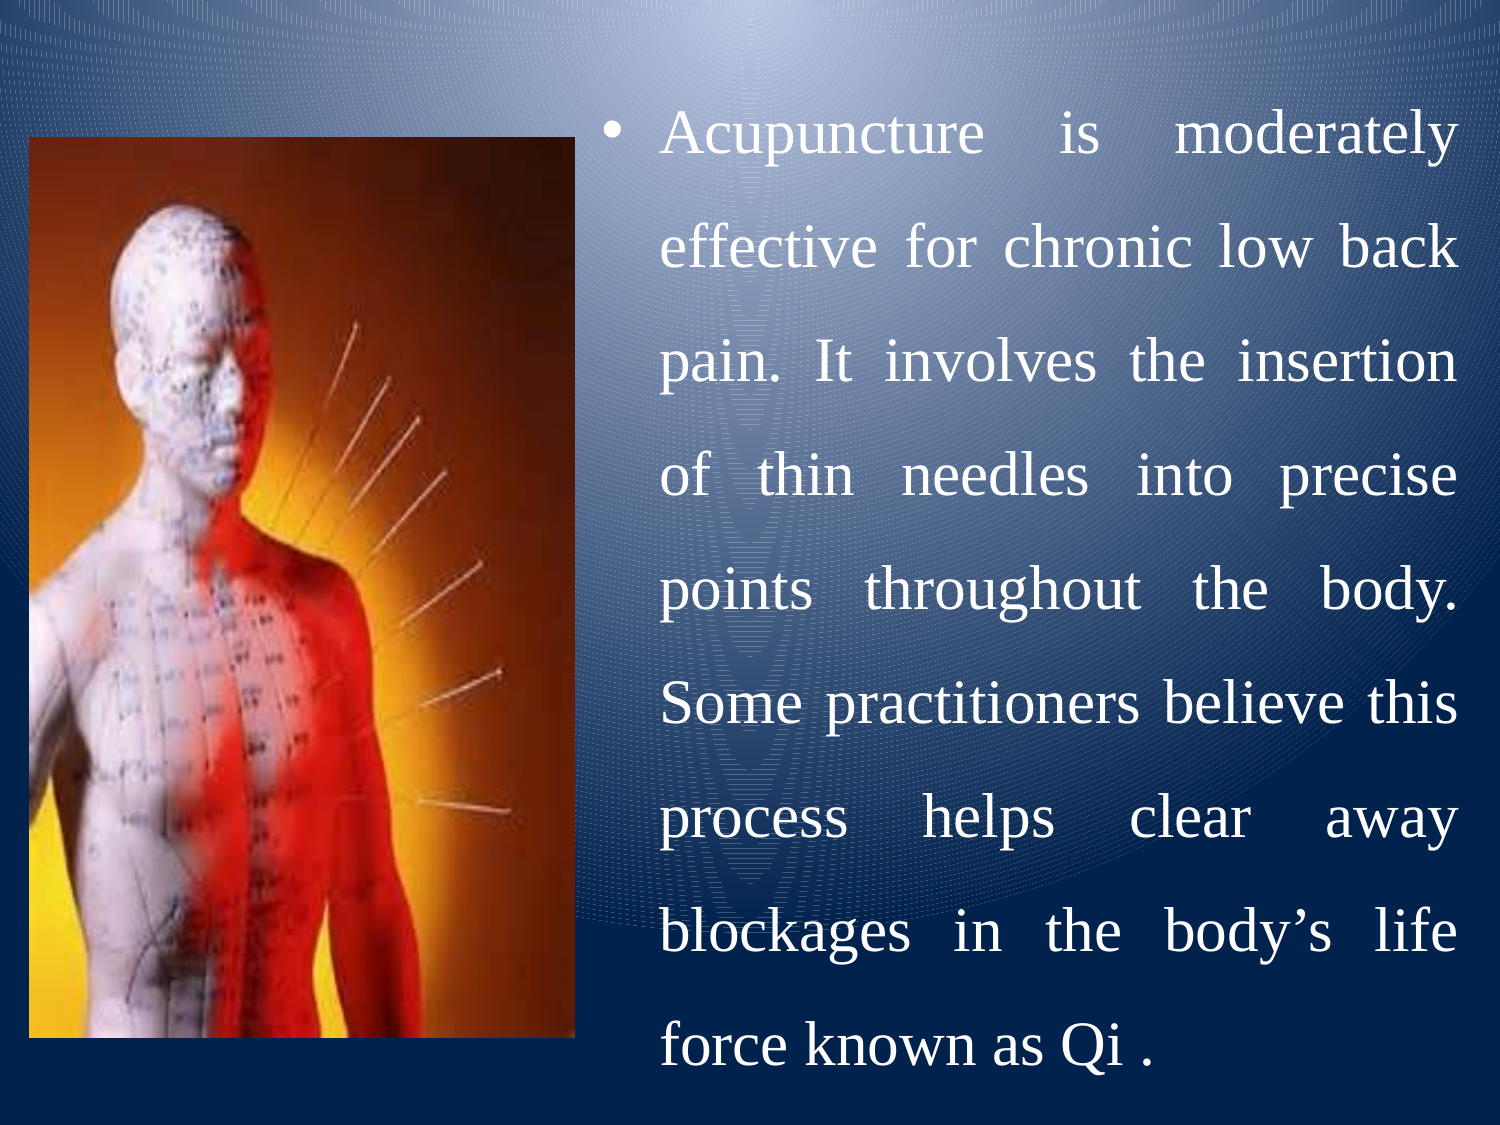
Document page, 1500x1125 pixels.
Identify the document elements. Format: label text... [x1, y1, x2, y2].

list Acupuncture is moderately effective for chronic low back pain. It involves the insertion of thin needles into precise points throughout the body. Some practitioners believe this process helps clear away blockages in the body’s life force known as Qi . [586, 44, 1475, 1100]
picture [29, 137, 576, 1038]
